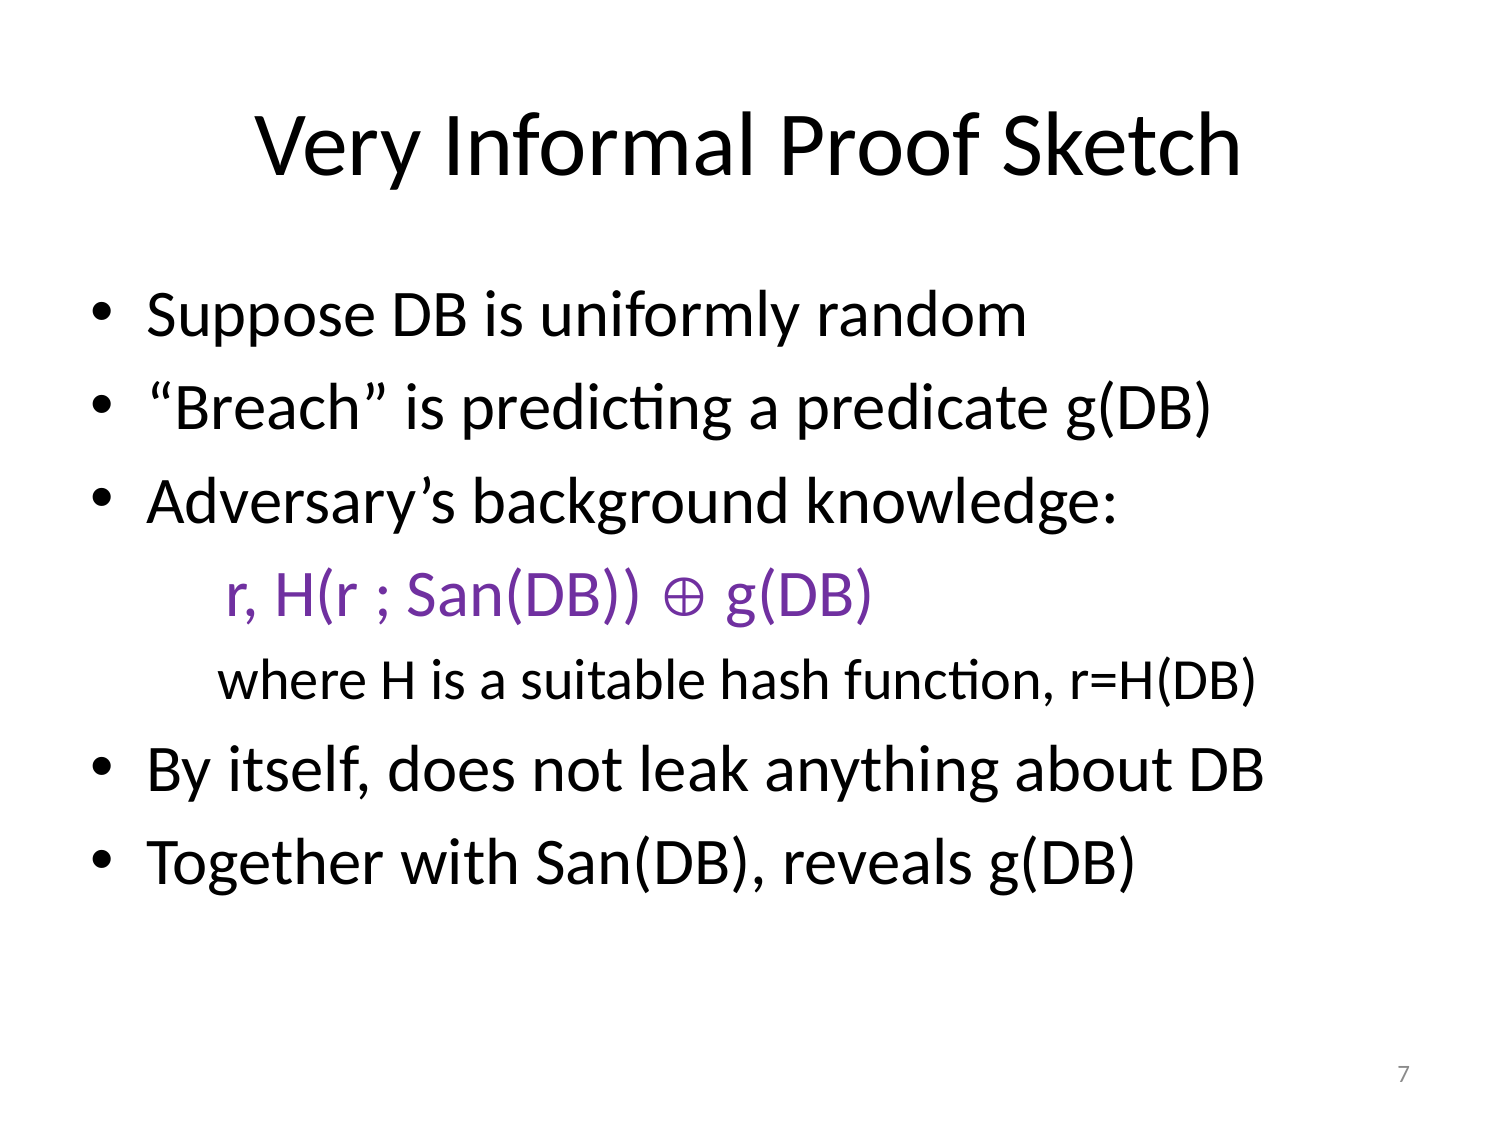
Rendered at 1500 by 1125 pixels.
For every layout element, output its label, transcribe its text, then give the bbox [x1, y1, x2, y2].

slide_number 7 [1074, 1042, 1425, 1103]
title Very Informal Proof Sketch [75, 45, 1425, 233]
list Suppose DB is uniformly random “Breach” is predicting a predicate g(DB) Adversary’s background knowledge: r, H(r ; San(DB))  g(DB) where H is a suitable hash function, r=H(DB) By itself, does not leak anything about DB Together with San(DB), reveals g(DB) [75, 262, 1425, 1005]
